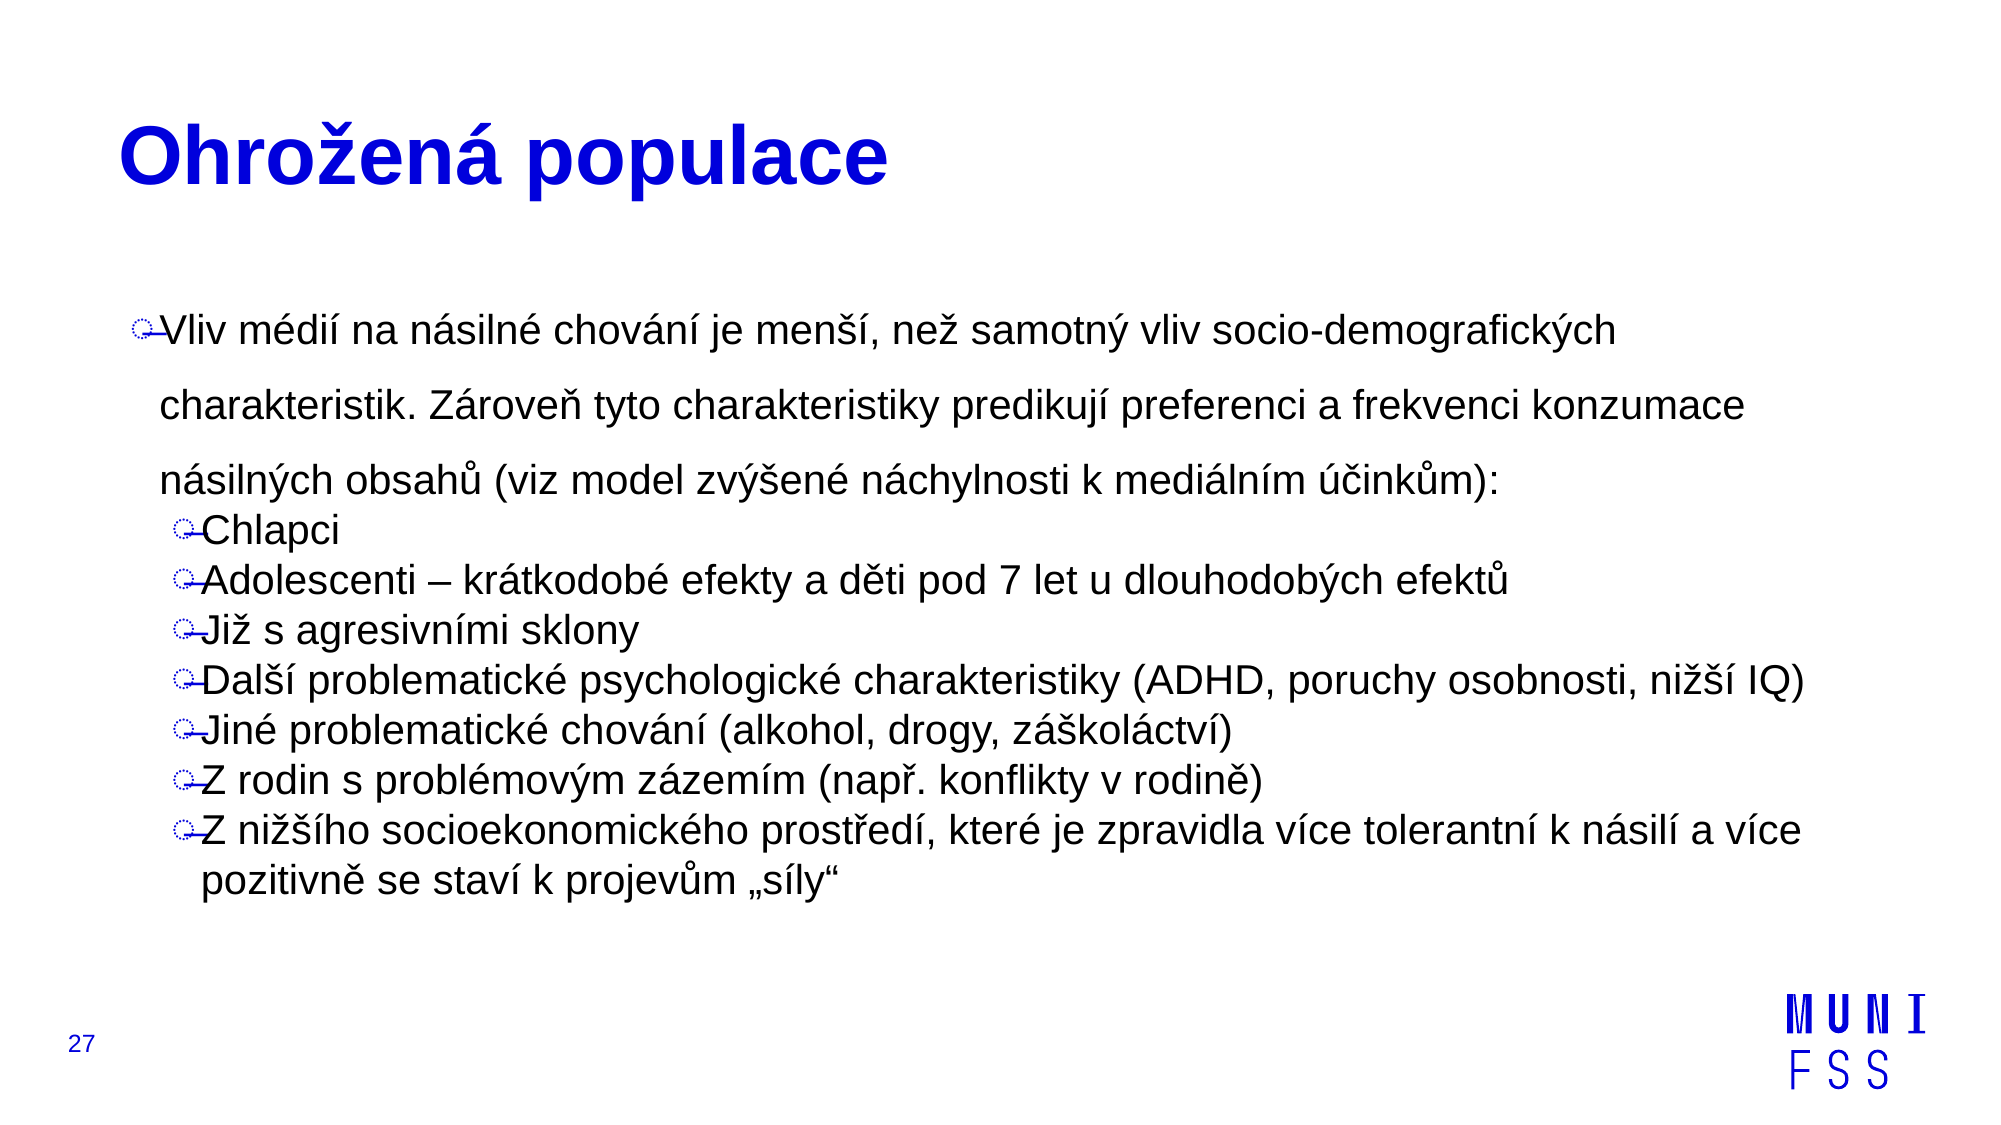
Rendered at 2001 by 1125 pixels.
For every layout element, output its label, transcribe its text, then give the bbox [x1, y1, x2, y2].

slide_number 27 [67, 1021, 110, 1063]
title Ohrožená populace [118, 118, 1883, 193]
list Vliv médií na násilné chování je menší, než samotný vliv socio-demografických charakteristik. Zároveň tyto charakteristiky predikují preferenci a frekvenci konzumace násilných obsahů (viz model zvýšené náchylnosti k mediálním účinkům): Chlapci Adolescenti – krátkodobé efekty a děti pod 7 let u dlouhodobých efektů Již s agresivními sklony Další problematické psychologické charakteristiky (ADHD, poruchy osobnosti, nižší IQ) Jiné problematické chování (alkohol, drogy, záškoláctví) Z rodin s problémovým zázemím (např. konflikty v rodině) Z nižšího socioekonomického prostředí, které je zpravidla více tolerantní k násilí a více pozitivně se staví k projevům „síly“ [118, 277, 1883, 957]
